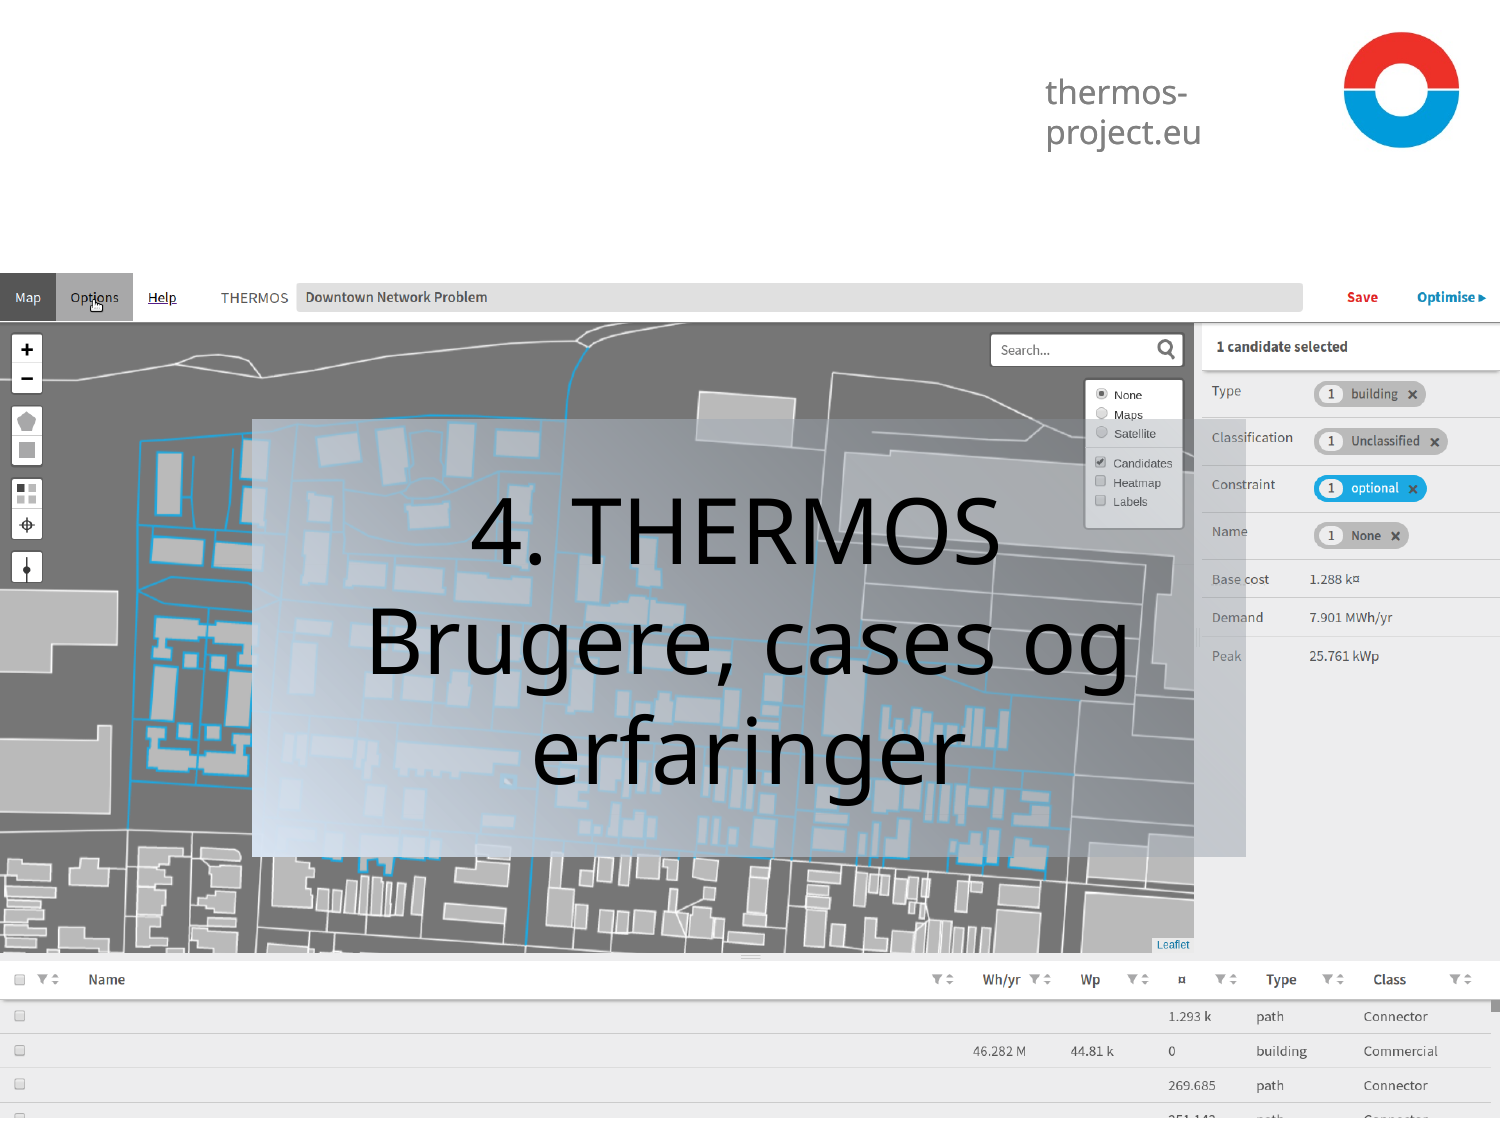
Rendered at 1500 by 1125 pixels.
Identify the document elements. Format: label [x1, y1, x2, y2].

picture [0, 273, 1500, 1118]
picture [1342, 30, 1461, 152]
